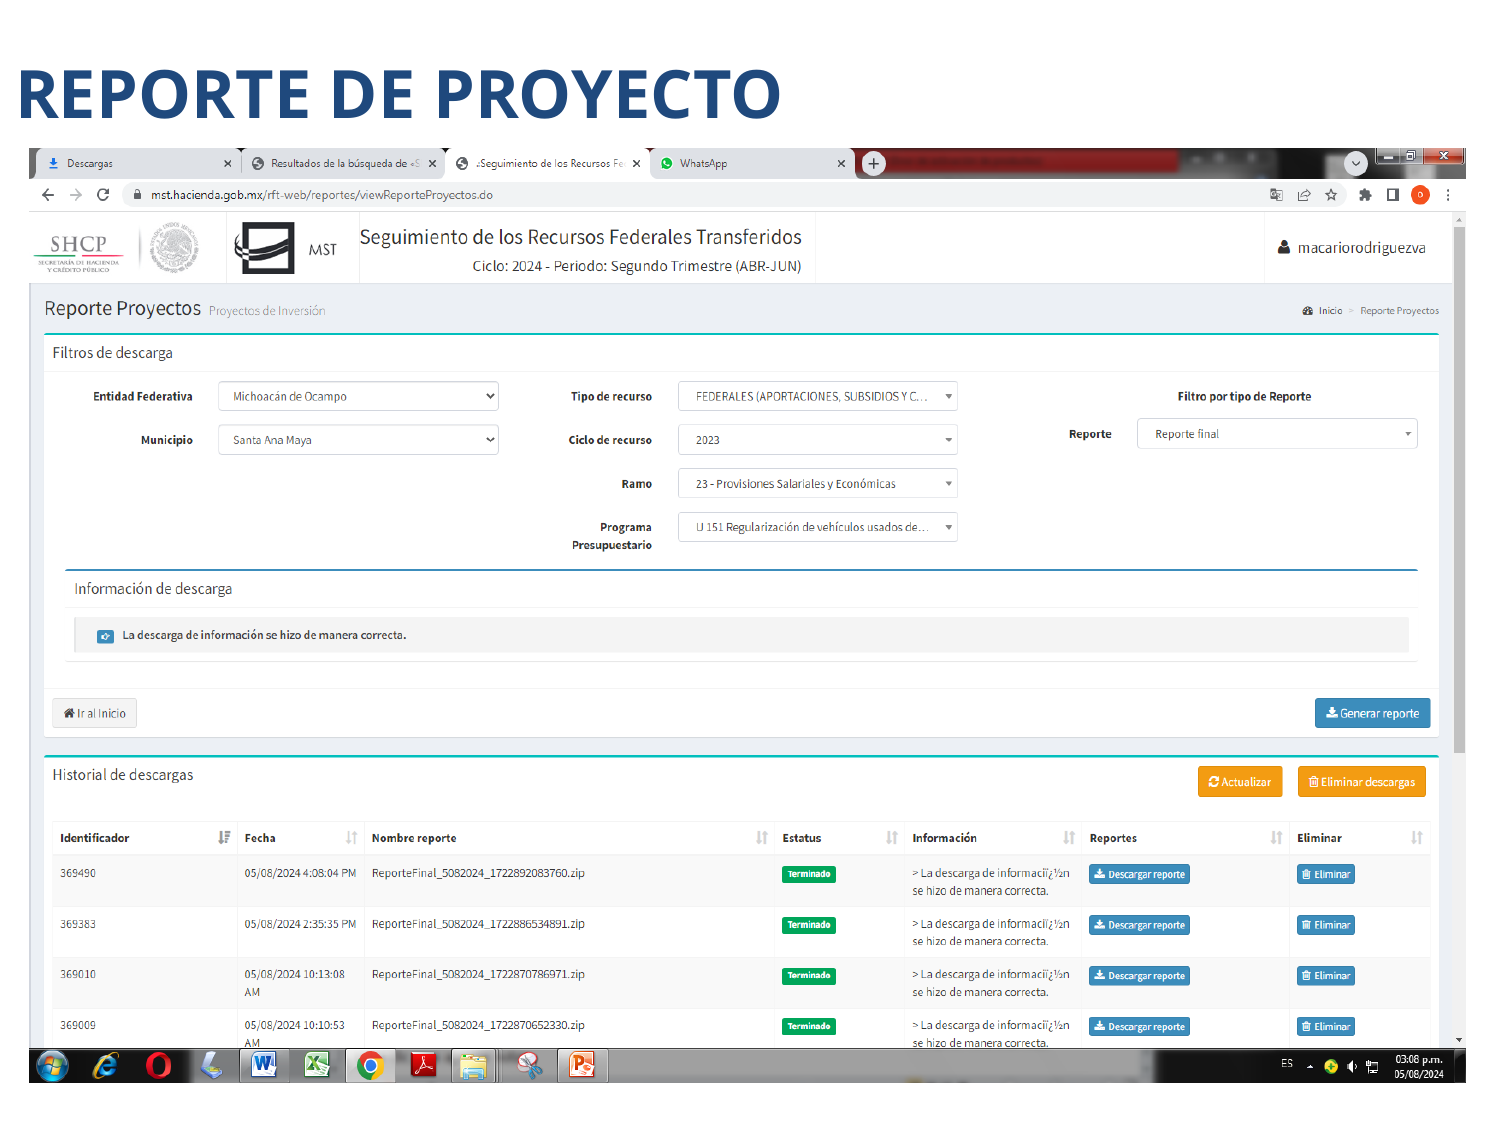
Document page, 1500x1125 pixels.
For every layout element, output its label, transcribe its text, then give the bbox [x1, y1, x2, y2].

title REPORTE DE PROYECTO [0, 0, 876, 186]
picture [29, 148, 1467, 1083]
